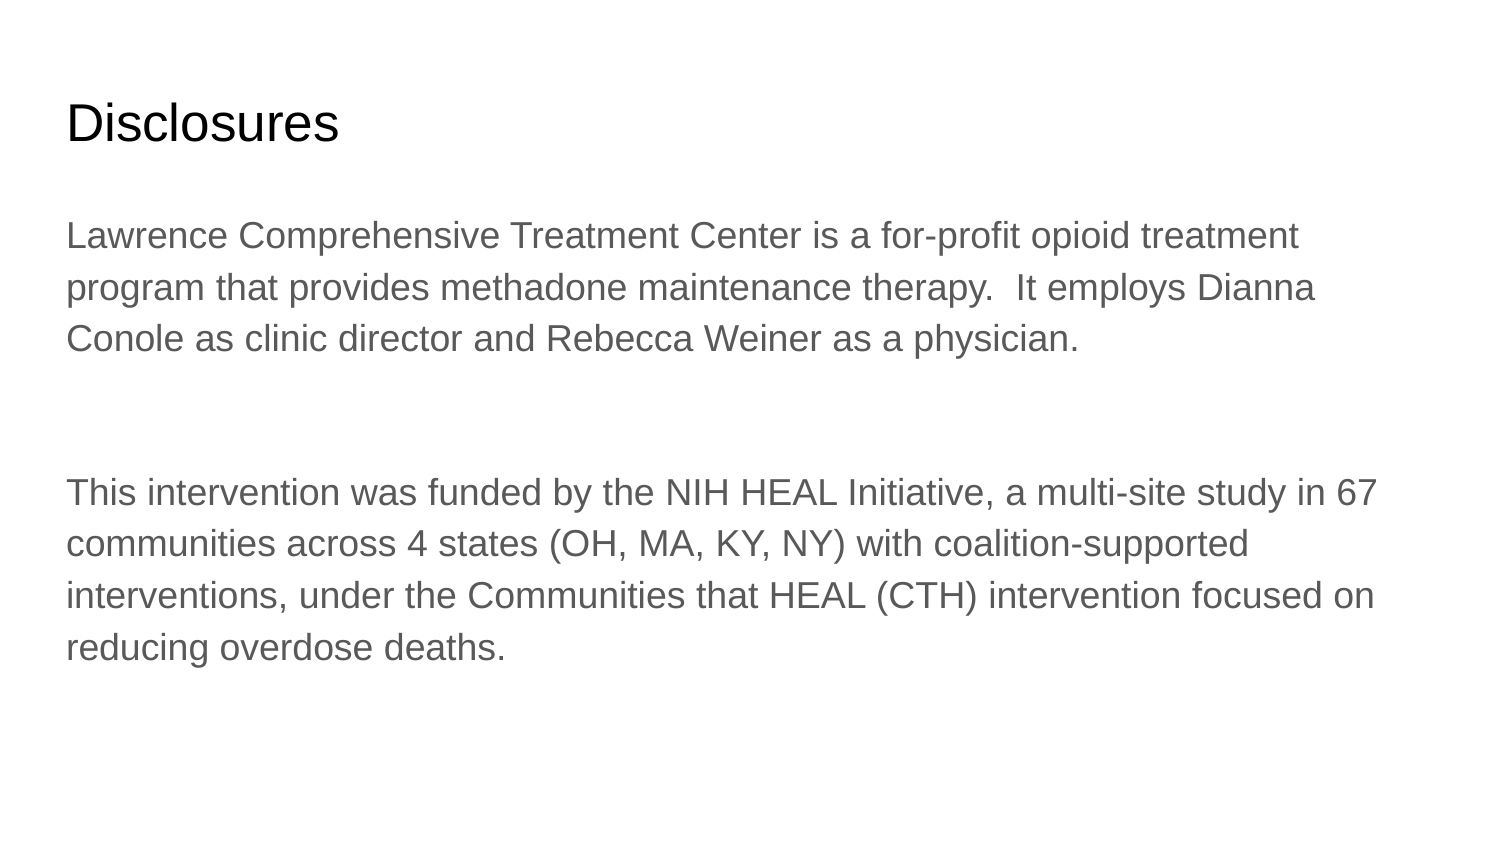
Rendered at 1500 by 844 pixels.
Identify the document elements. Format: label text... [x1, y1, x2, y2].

list Lawrence Comprehensive Treatment Center is a for-profit opioid treatment program that provides methadone maintenance therapy. It employs Dianna Conole as clinic director and Rebecca Weiner as a physician. This intervention was funded by the NIH HEAL Initiative, a multi-site study in 67 communities across 4 states (OH, MA, KY, NY) with coalition-supported interventions, under the Communities that HEAL (CTH) intervention focused on reducing overdose deaths. [51, 189, 1449, 750]
title Disclosures [51, 72, 1449, 167]
